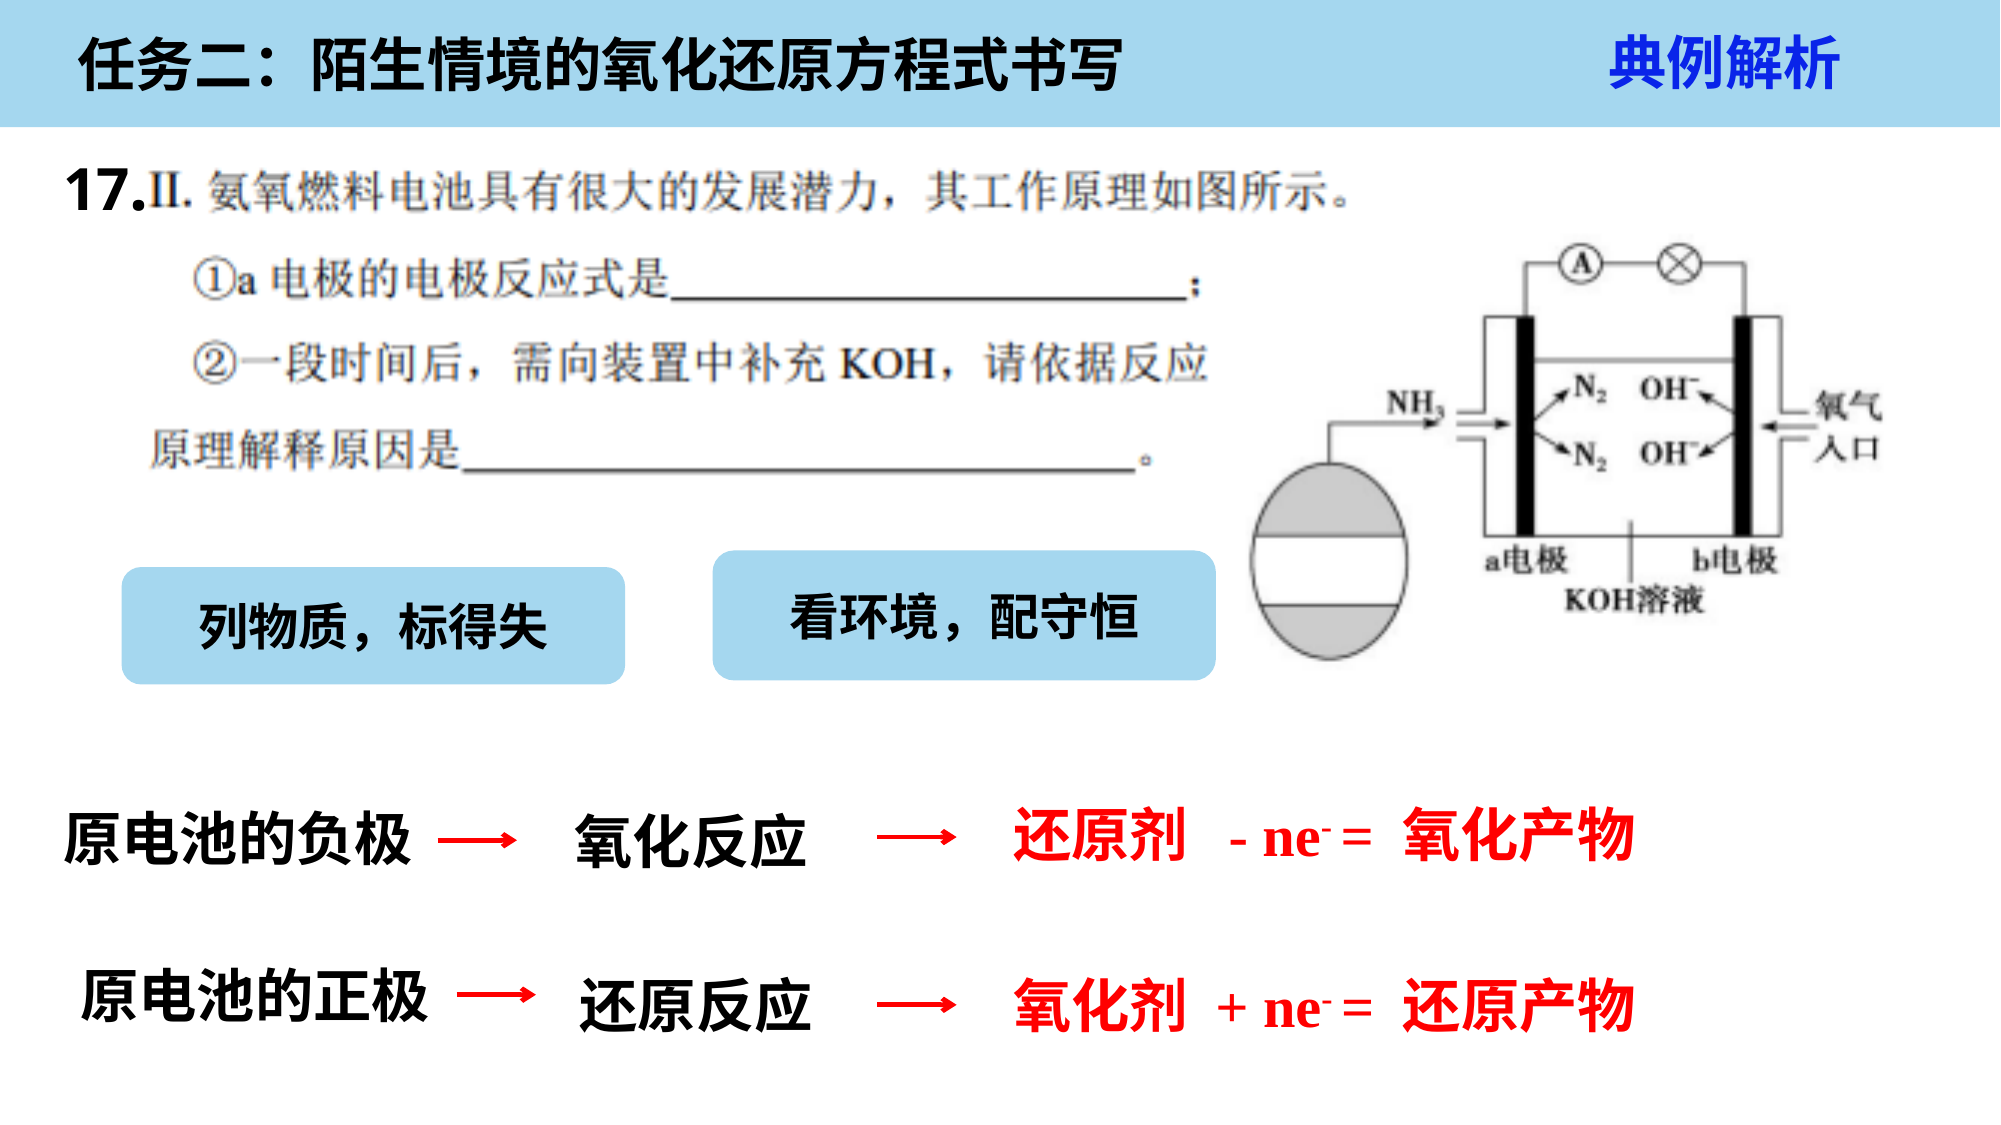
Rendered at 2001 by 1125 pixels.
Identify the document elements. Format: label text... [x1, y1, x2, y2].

text_box 氧化剂 + ne- = 还原产物 [998, 962, 1718, 1047]
text_box 还原剂 - ne- = 氧化产物 [998, 790, 1659, 876]
text_box 还原反应 [564, 962, 923, 1047]
text_box 原电池的负极 [48, 794, 452, 879]
text_box 任务二：陌生情境的氧化还原方程式书写 [62, 20, 1292, 105]
text_box 原电池的正极 [65, 951, 594, 1037]
text_box [0, 0, 2000, 128]
picture [117, 148, 1952, 680]
text_box 列物质，标得失 [127, 680, 620, 686]
text_box 氧化反应 [559, 797, 830, 883]
text_box 17. [48, 136, 195, 232]
text_box 典例解析 [1594, 18, 1898, 104]
